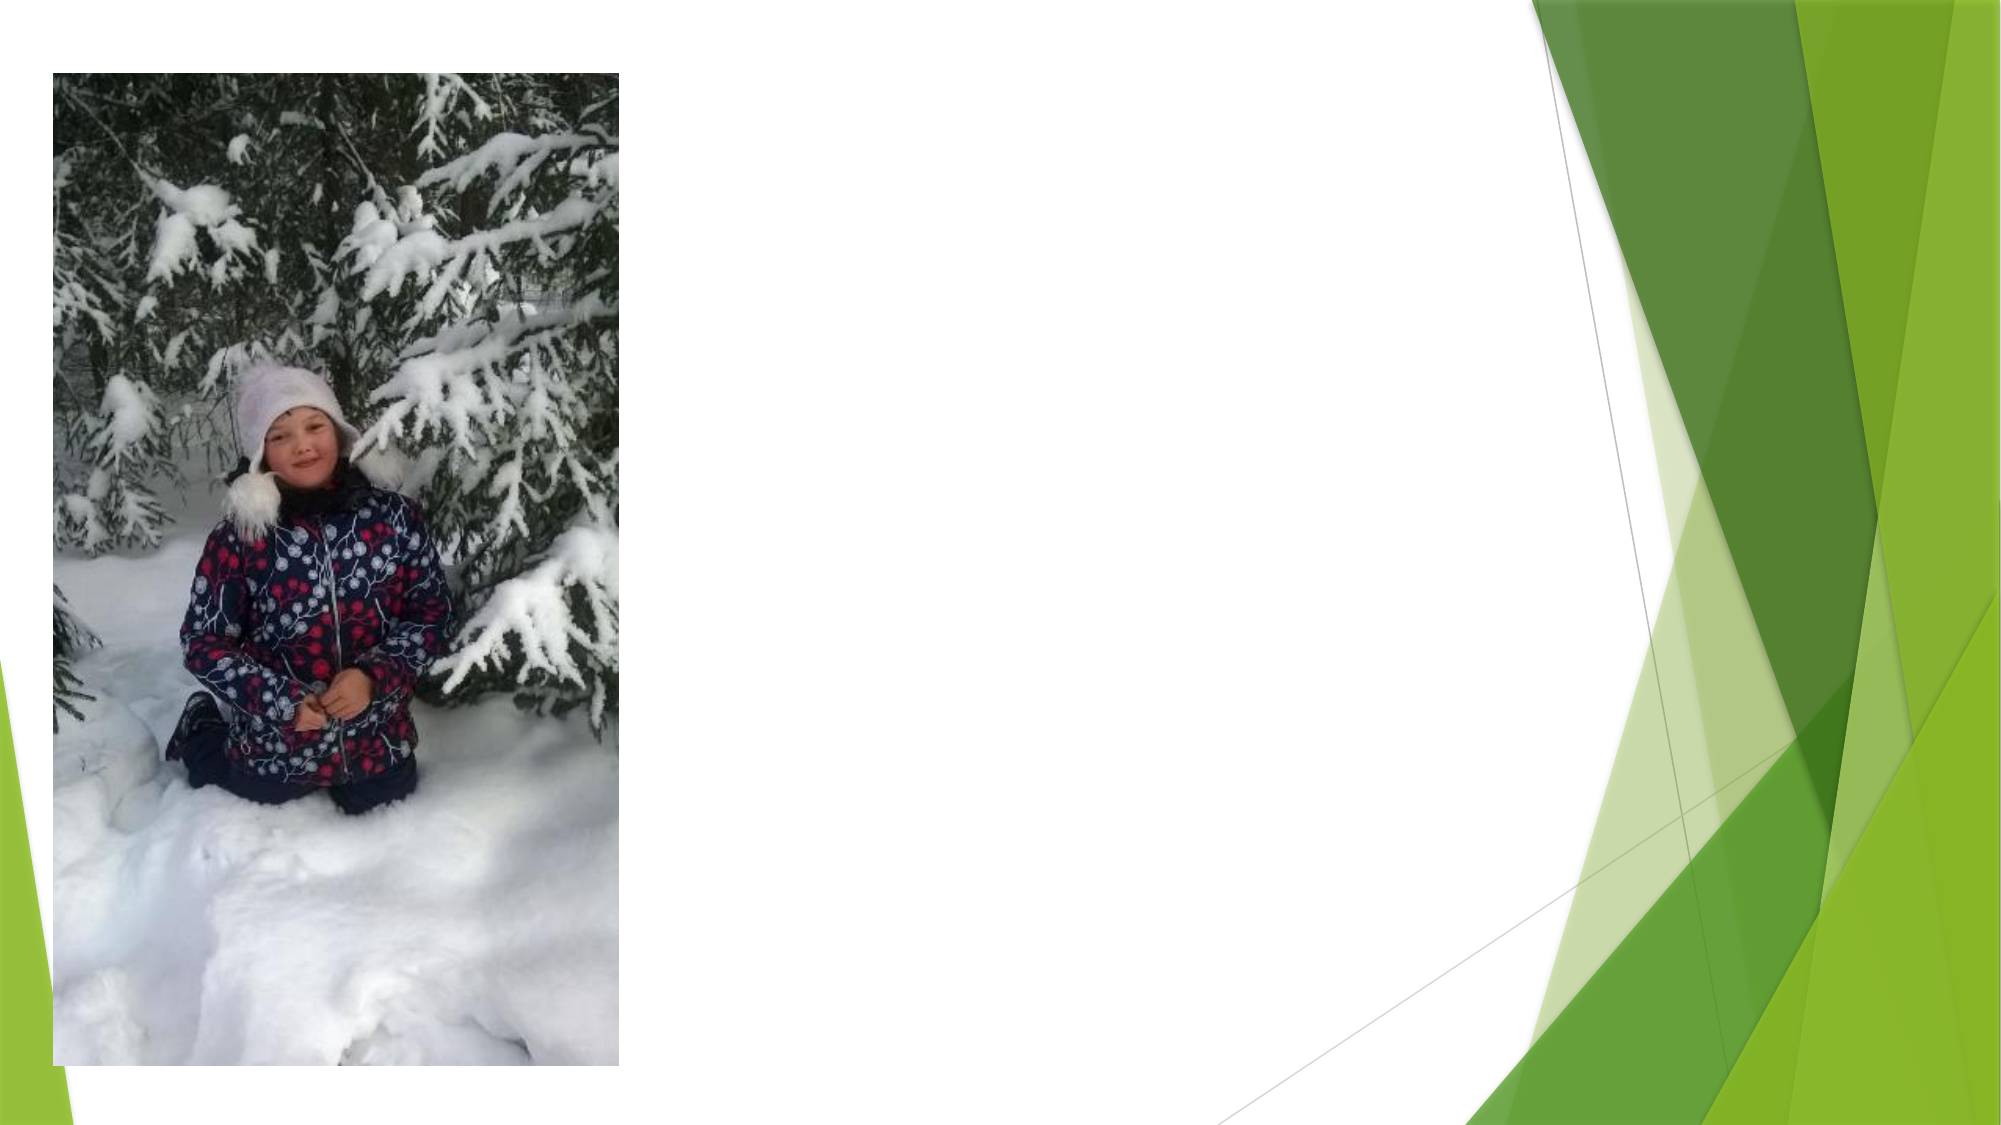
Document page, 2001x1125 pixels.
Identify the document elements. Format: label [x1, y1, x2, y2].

list [52, 72, 619, 1067]
